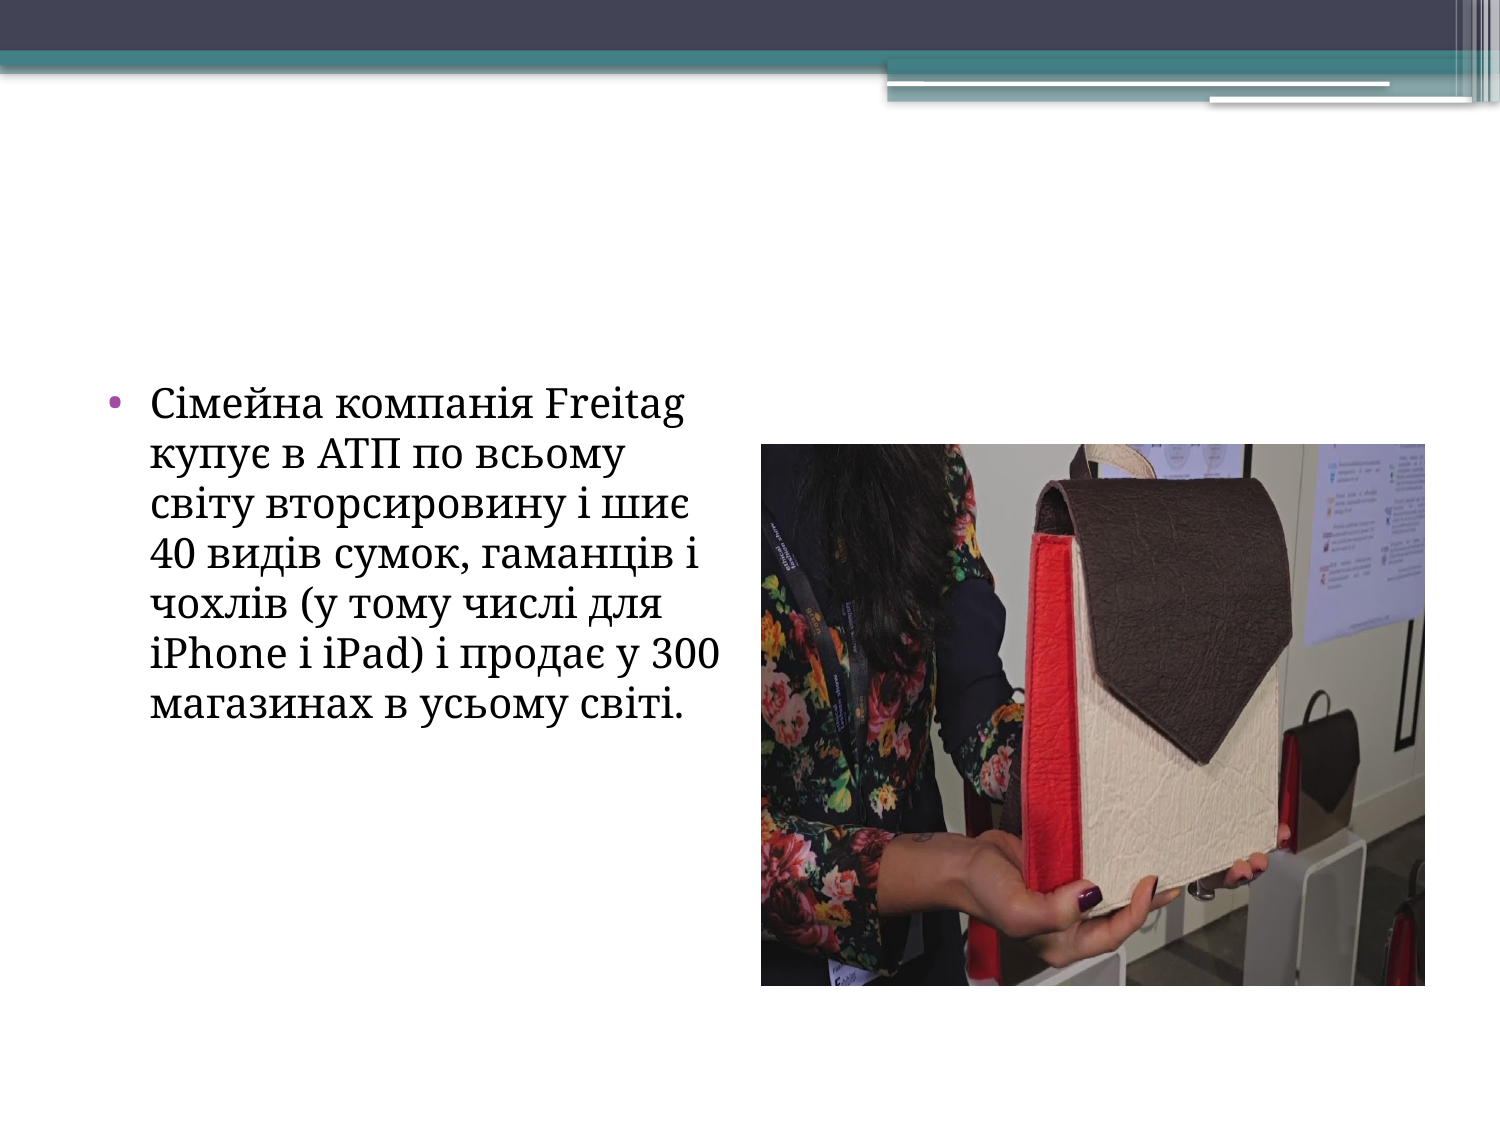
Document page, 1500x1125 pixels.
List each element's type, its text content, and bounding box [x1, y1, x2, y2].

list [761, 444, 1425, 986]
list Сімейна компанія Freitag купує в АТП по всьому світу вторсировину і шиє 40 видів сумок, гаманців і чохлів (у тому числі для iPhone і iPad) і продає у 300 магазинах в усьому світі. [75, 368, 738, 1112]
